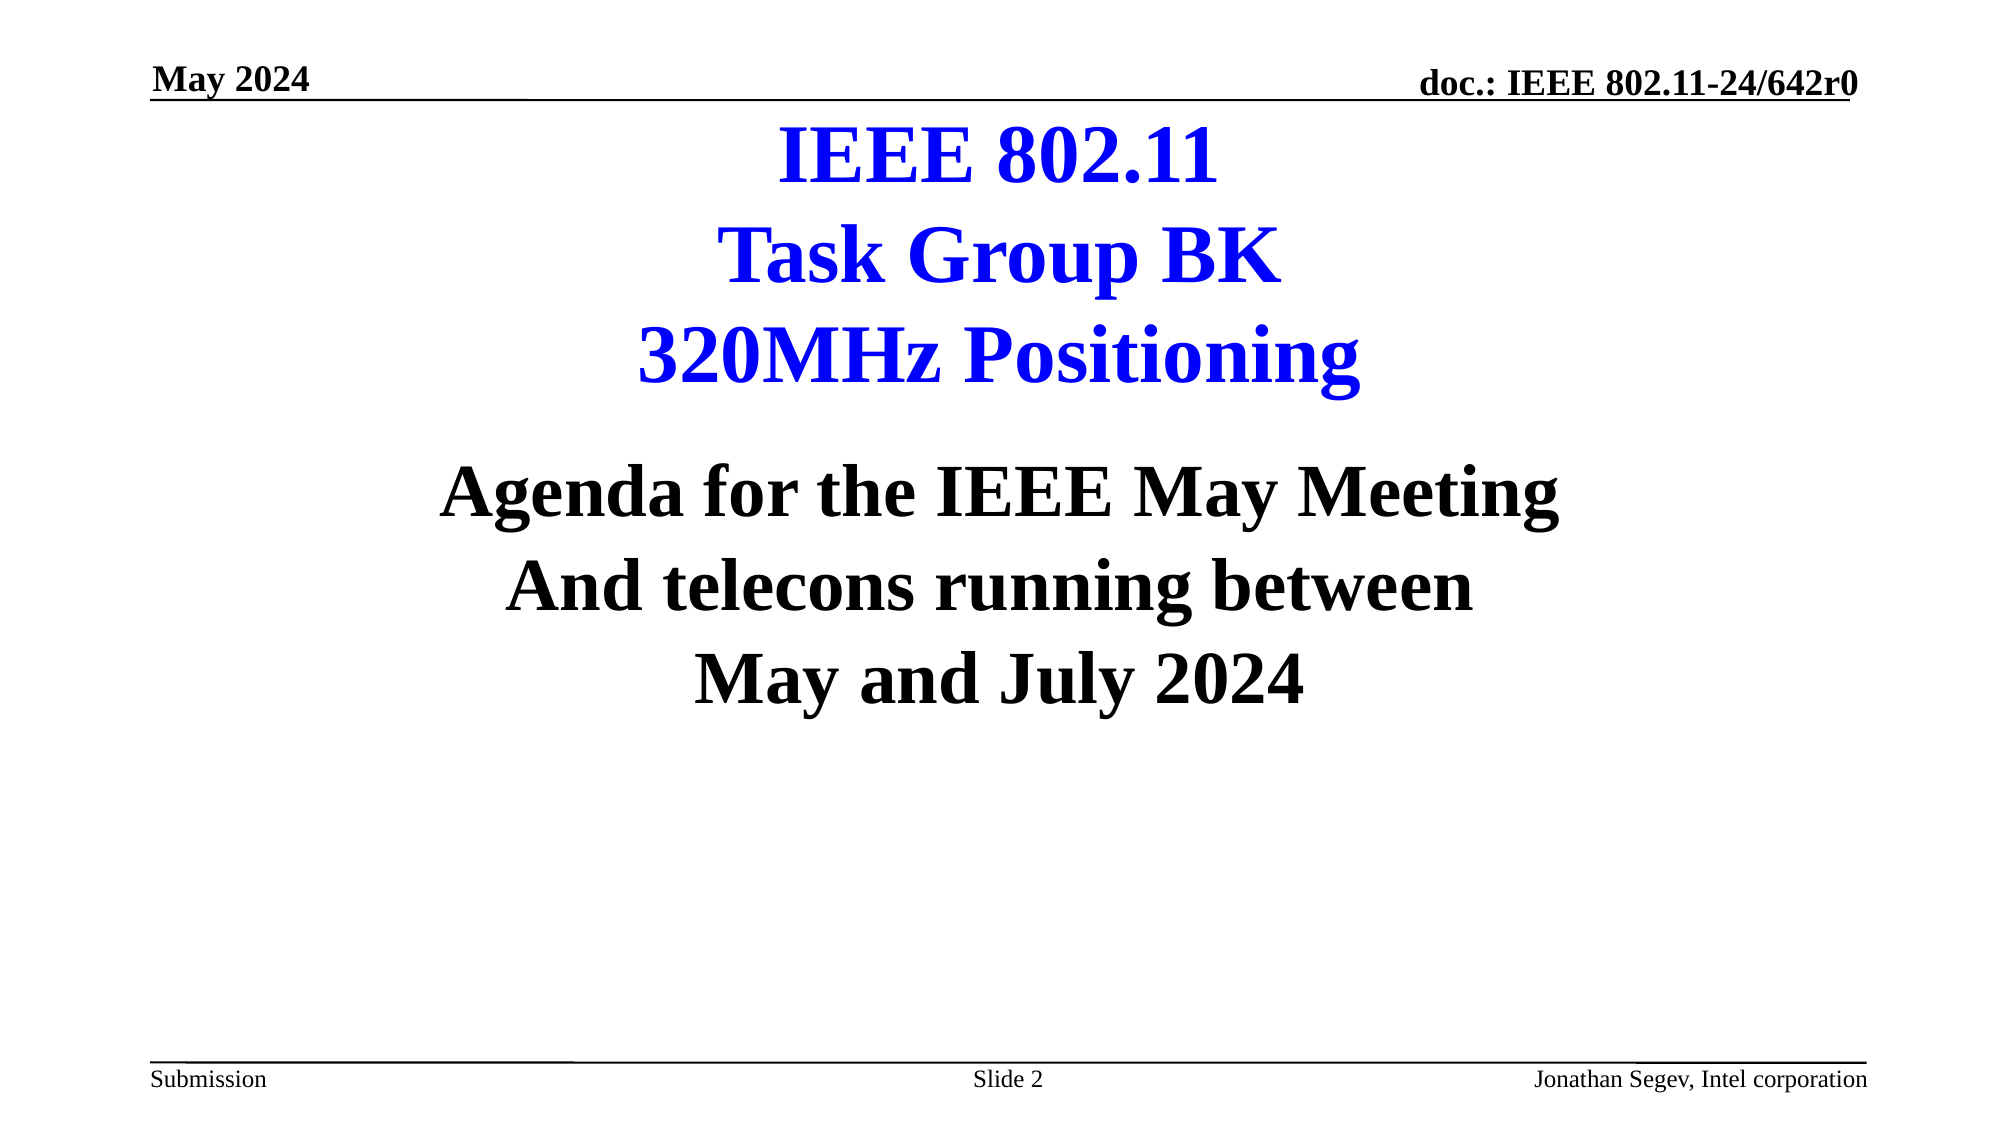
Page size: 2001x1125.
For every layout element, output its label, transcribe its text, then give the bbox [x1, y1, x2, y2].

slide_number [152, 54, 563, 100]
list Agenda for the IEEE May Meeting And telecons running between May and July 2024 [149, 444, 1850, 1000]
title IEEE 802.11 Task Group BK 320MHz Positioning [149, 112, 1850, 386]
slide_number Slide 2 [950, 1061, 1067, 1123]
footer Jonathan Segev, Intel corporation [1171, 1061, 1869, 1093]
